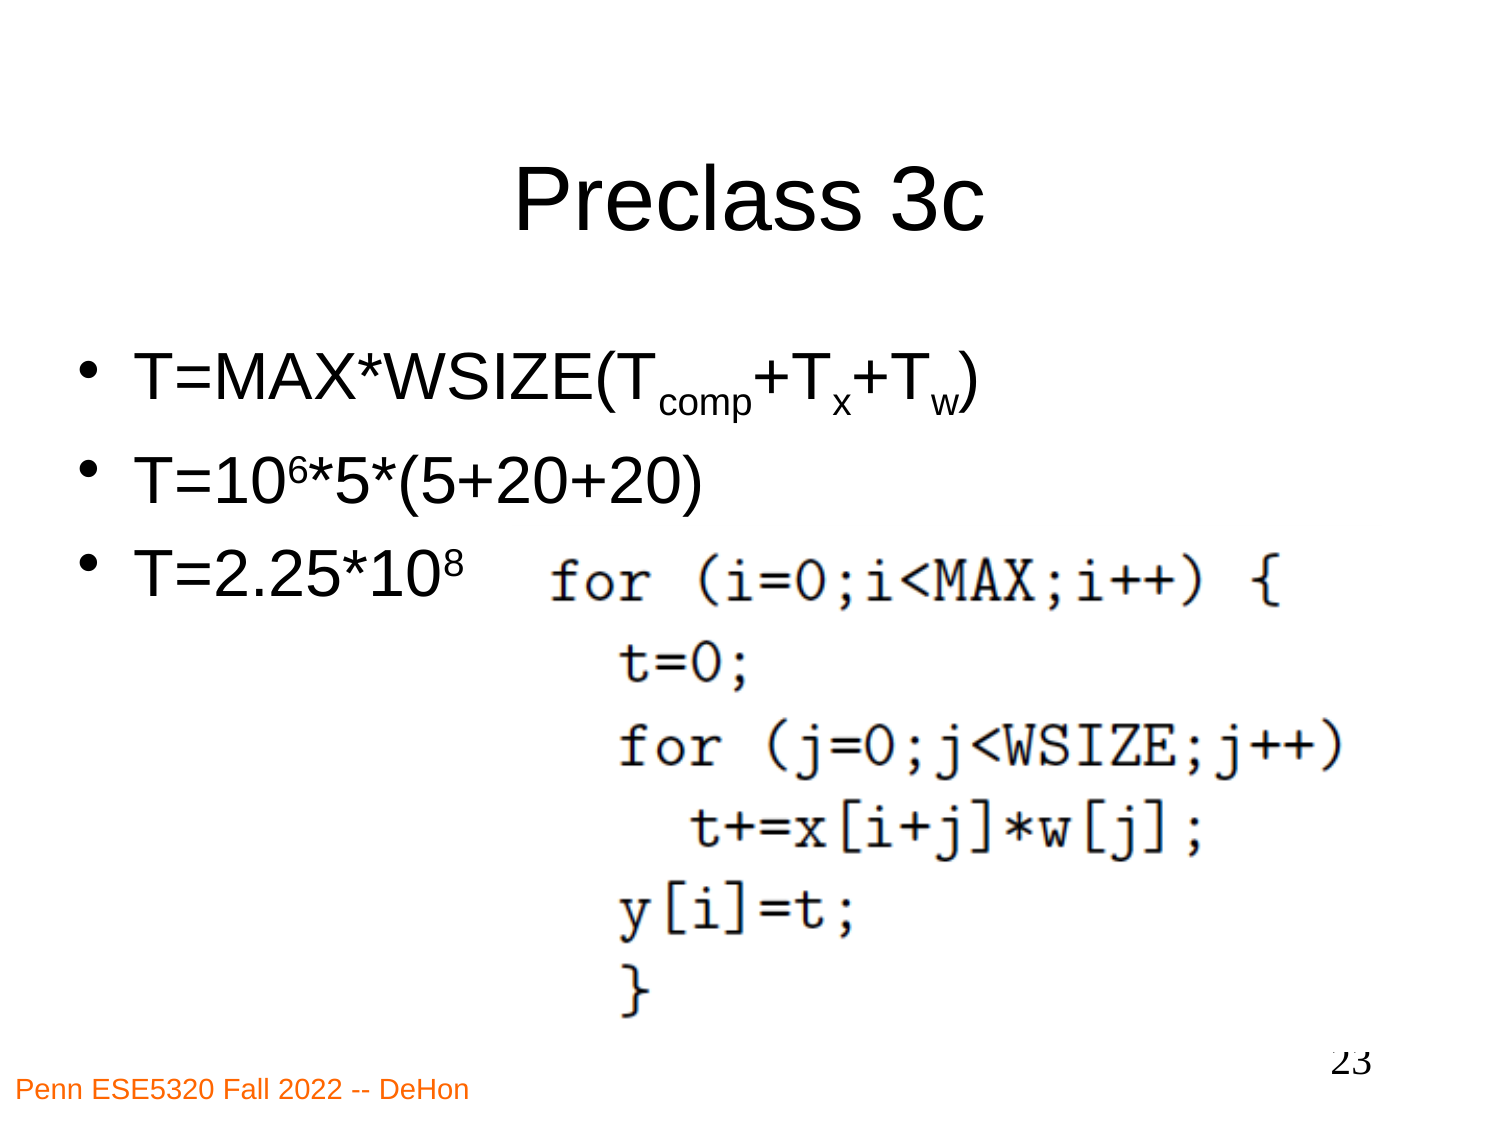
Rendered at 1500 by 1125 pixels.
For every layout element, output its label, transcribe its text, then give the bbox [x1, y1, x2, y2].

title Preclass 3c [112, 99, 1388, 288]
slide_number Penn ESE5320 Fall 2022 -- DeHon [0, 1062, 688, 1125]
picture [512, 524, 1382, 1053]
slide_number 23 [1074, 1024, 1388, 1101]
list T=MAX*WSIZE(Tcomp+Tx+Tw) T=106*5*(5+20+20) T=2.25*108 [62, 324, 1338, 1001]
